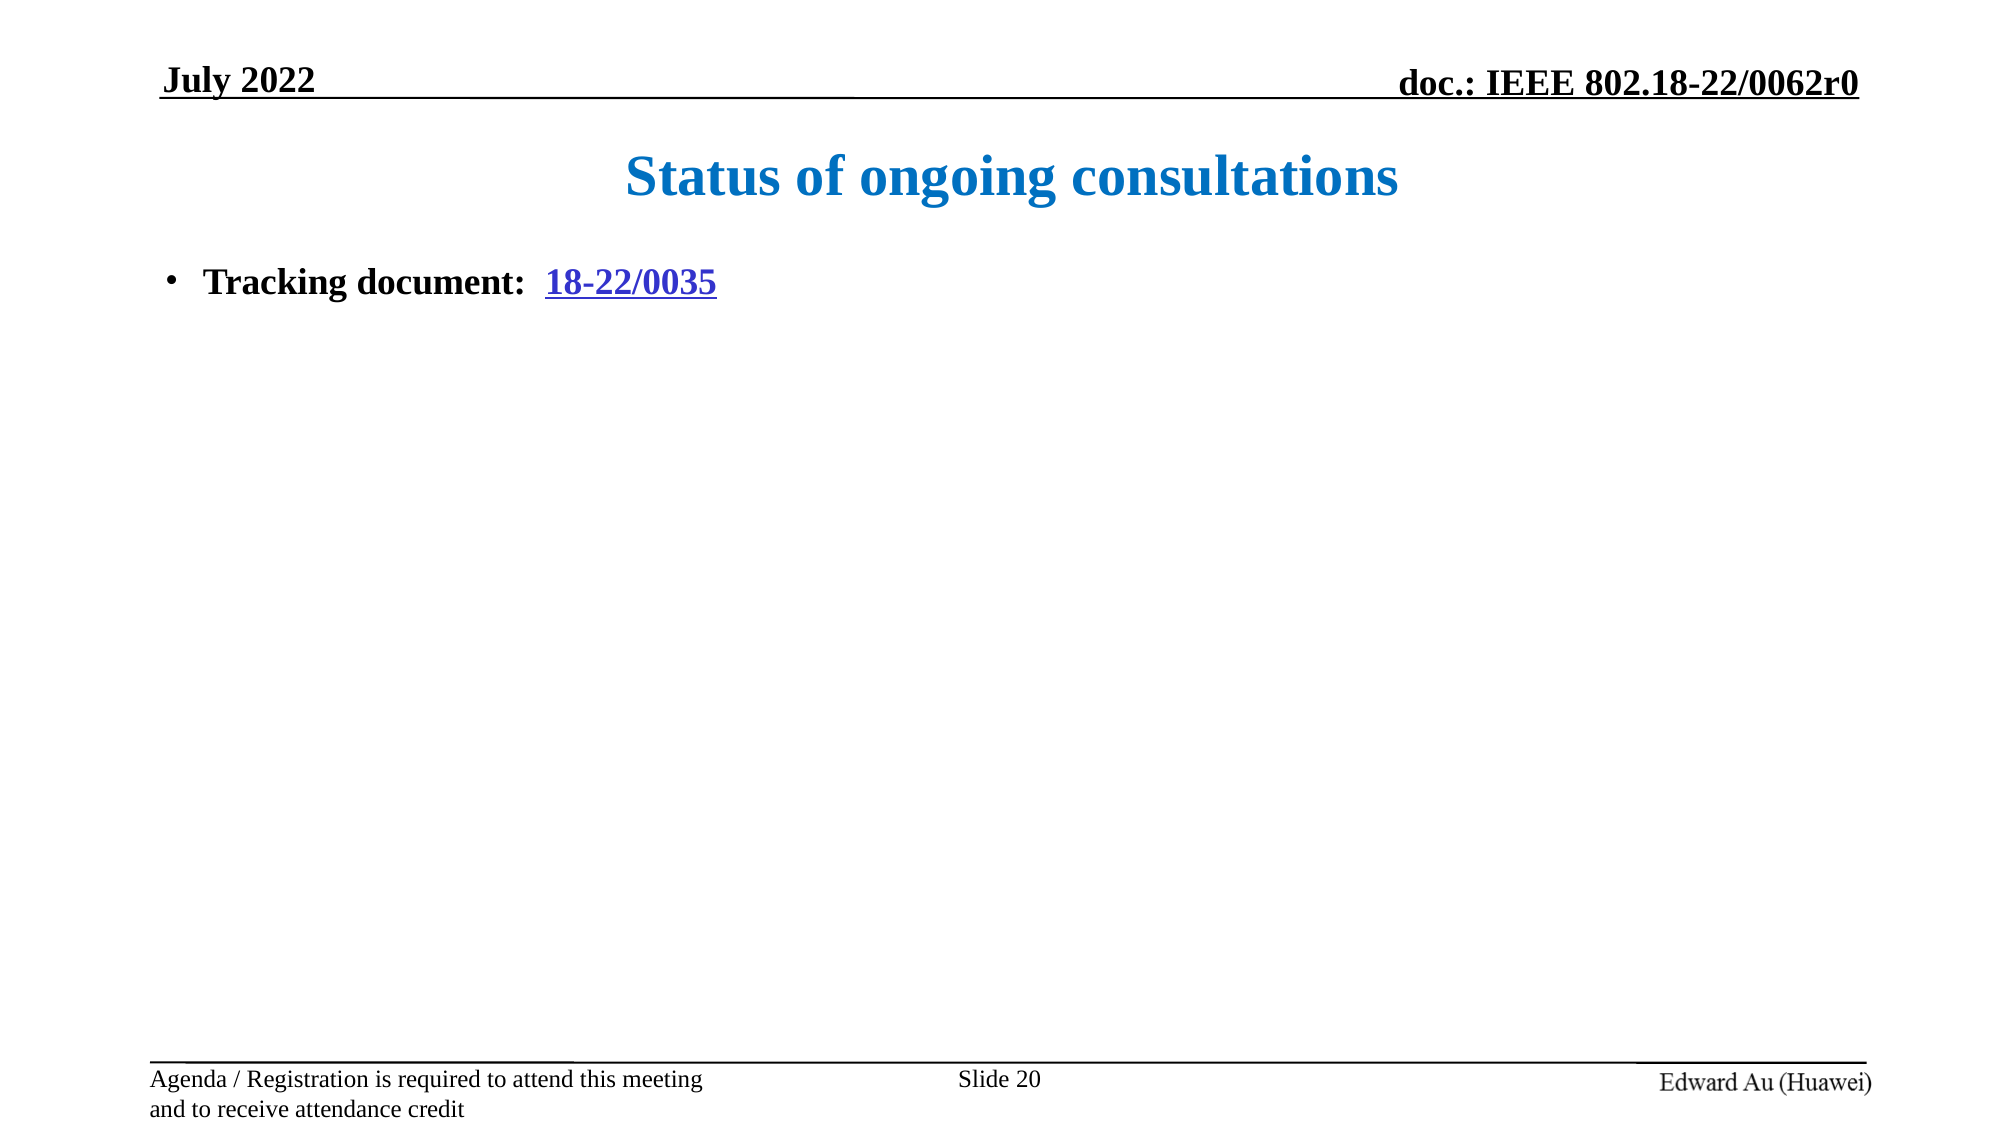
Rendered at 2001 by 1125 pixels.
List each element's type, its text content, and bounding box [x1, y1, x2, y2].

list Tracking document: 18-22/0035 [149, 249, 1869, 925]
picture [1174, 1058, 1887, 1113]
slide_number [162, 54, 663, 99]
title Status of ongoing consultations [162, 99, 1864, 246]
slide_number Slide 20 [933, 1061, 1067, 1123]
